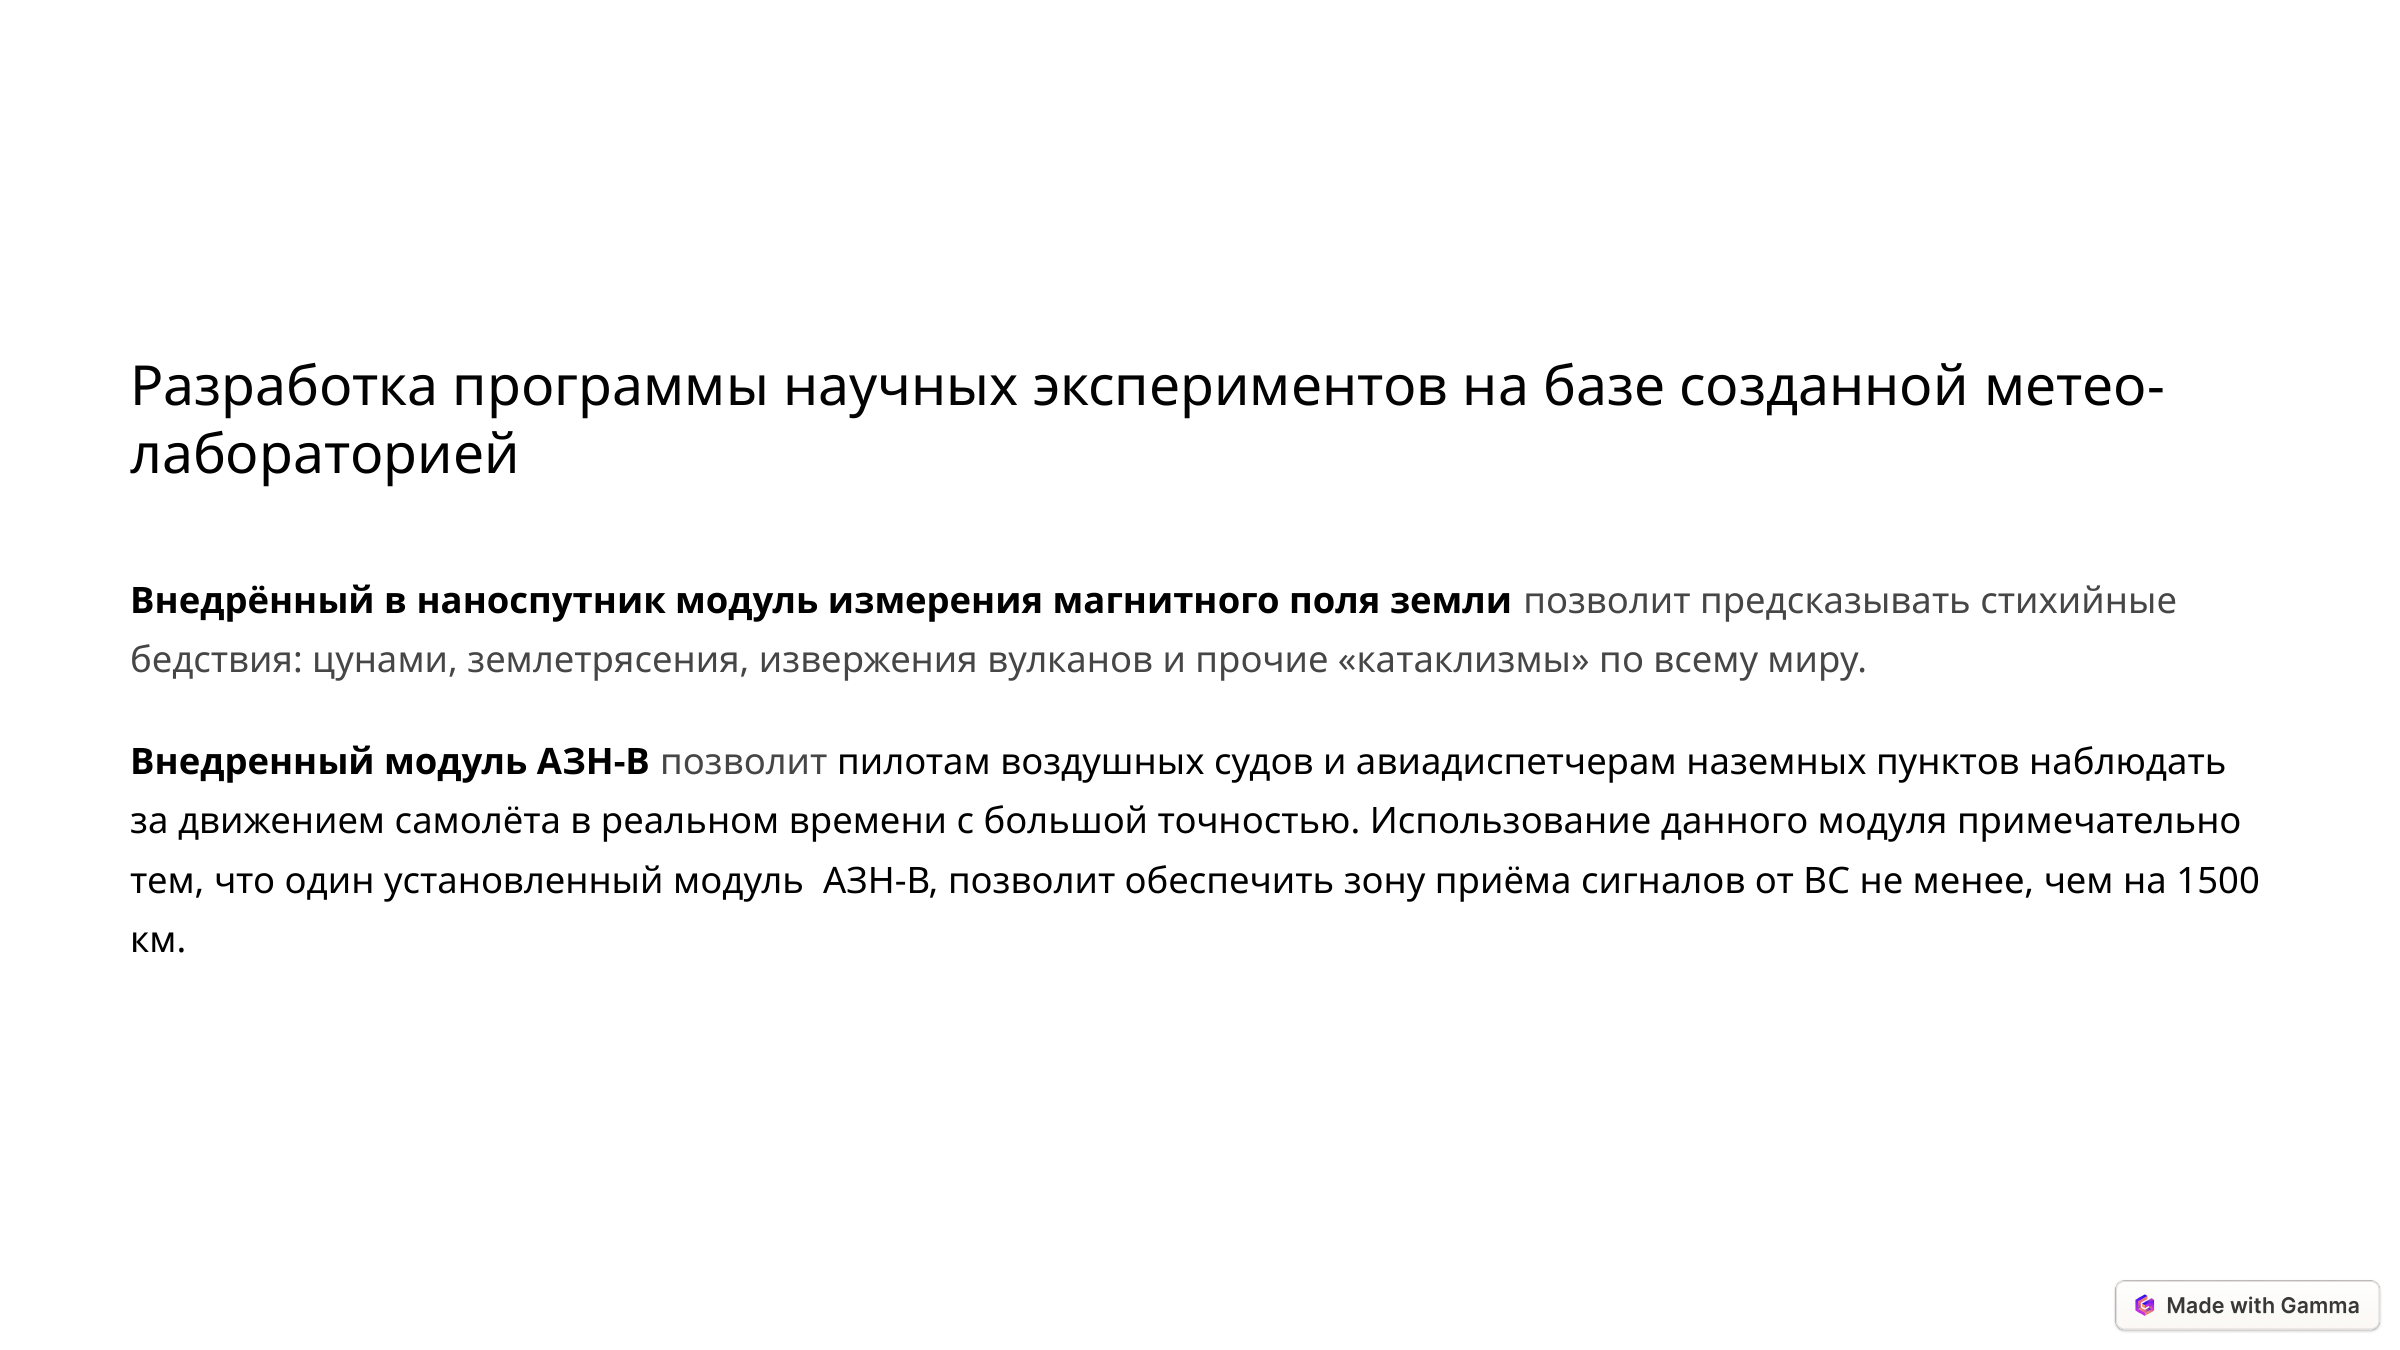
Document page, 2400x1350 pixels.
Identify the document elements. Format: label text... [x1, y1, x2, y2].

text_box Внедрённый в наноспутник модуль измерения магнитного поля земли позволит предсказывать стихийные бедствия: цунами, землетрясения, извержения вулканов и прочие «катаклизмы» по всему миру. [130, 561, 2270, 681]
text_box [130, 942, 2270, 1003]
text_box Внедренный модуль АЗН-В позволит пилотам воздушных судов и авиадиспетчерам наземных пунктов наблюдать за движением самолёта в реальном времени с большой точностью. Использование данного модуля примечательно тем, что один установленный модуль АЗН-В, позволит обеспечить зону приёма сигналов от ВС не менее, чем на 1500 км. [130, 722, 2270, 901]
picture [2106, 1271, 2389, 1339]
text_box Разработка программы научных экспериментов на базе созданной метео-лабораторией [130, 347, 2270, 488]
